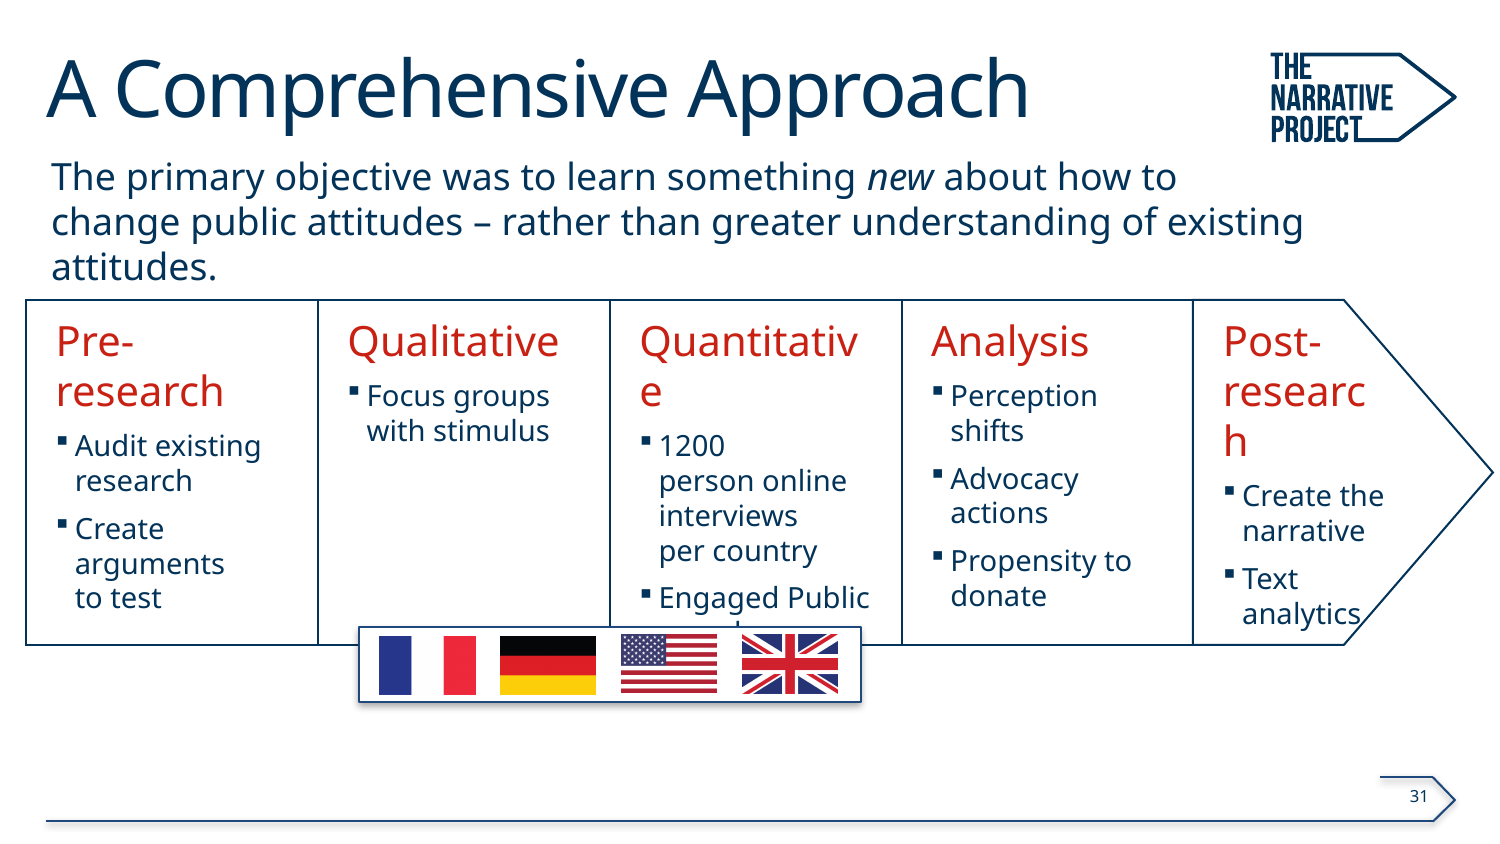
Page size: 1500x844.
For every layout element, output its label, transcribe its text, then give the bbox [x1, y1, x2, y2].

text_box The primary objective was to learn something new about how to change public attitudes – rather than greater understanding of existing attitudes. [51, 145, 1343, 296]
slide_number 31 [1315, 775, 1444, 820]
title A Comprehensive Approach [46, 49, 1247, 146]
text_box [25, 299, 1494, 646]
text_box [358, 627, 862, 703]
